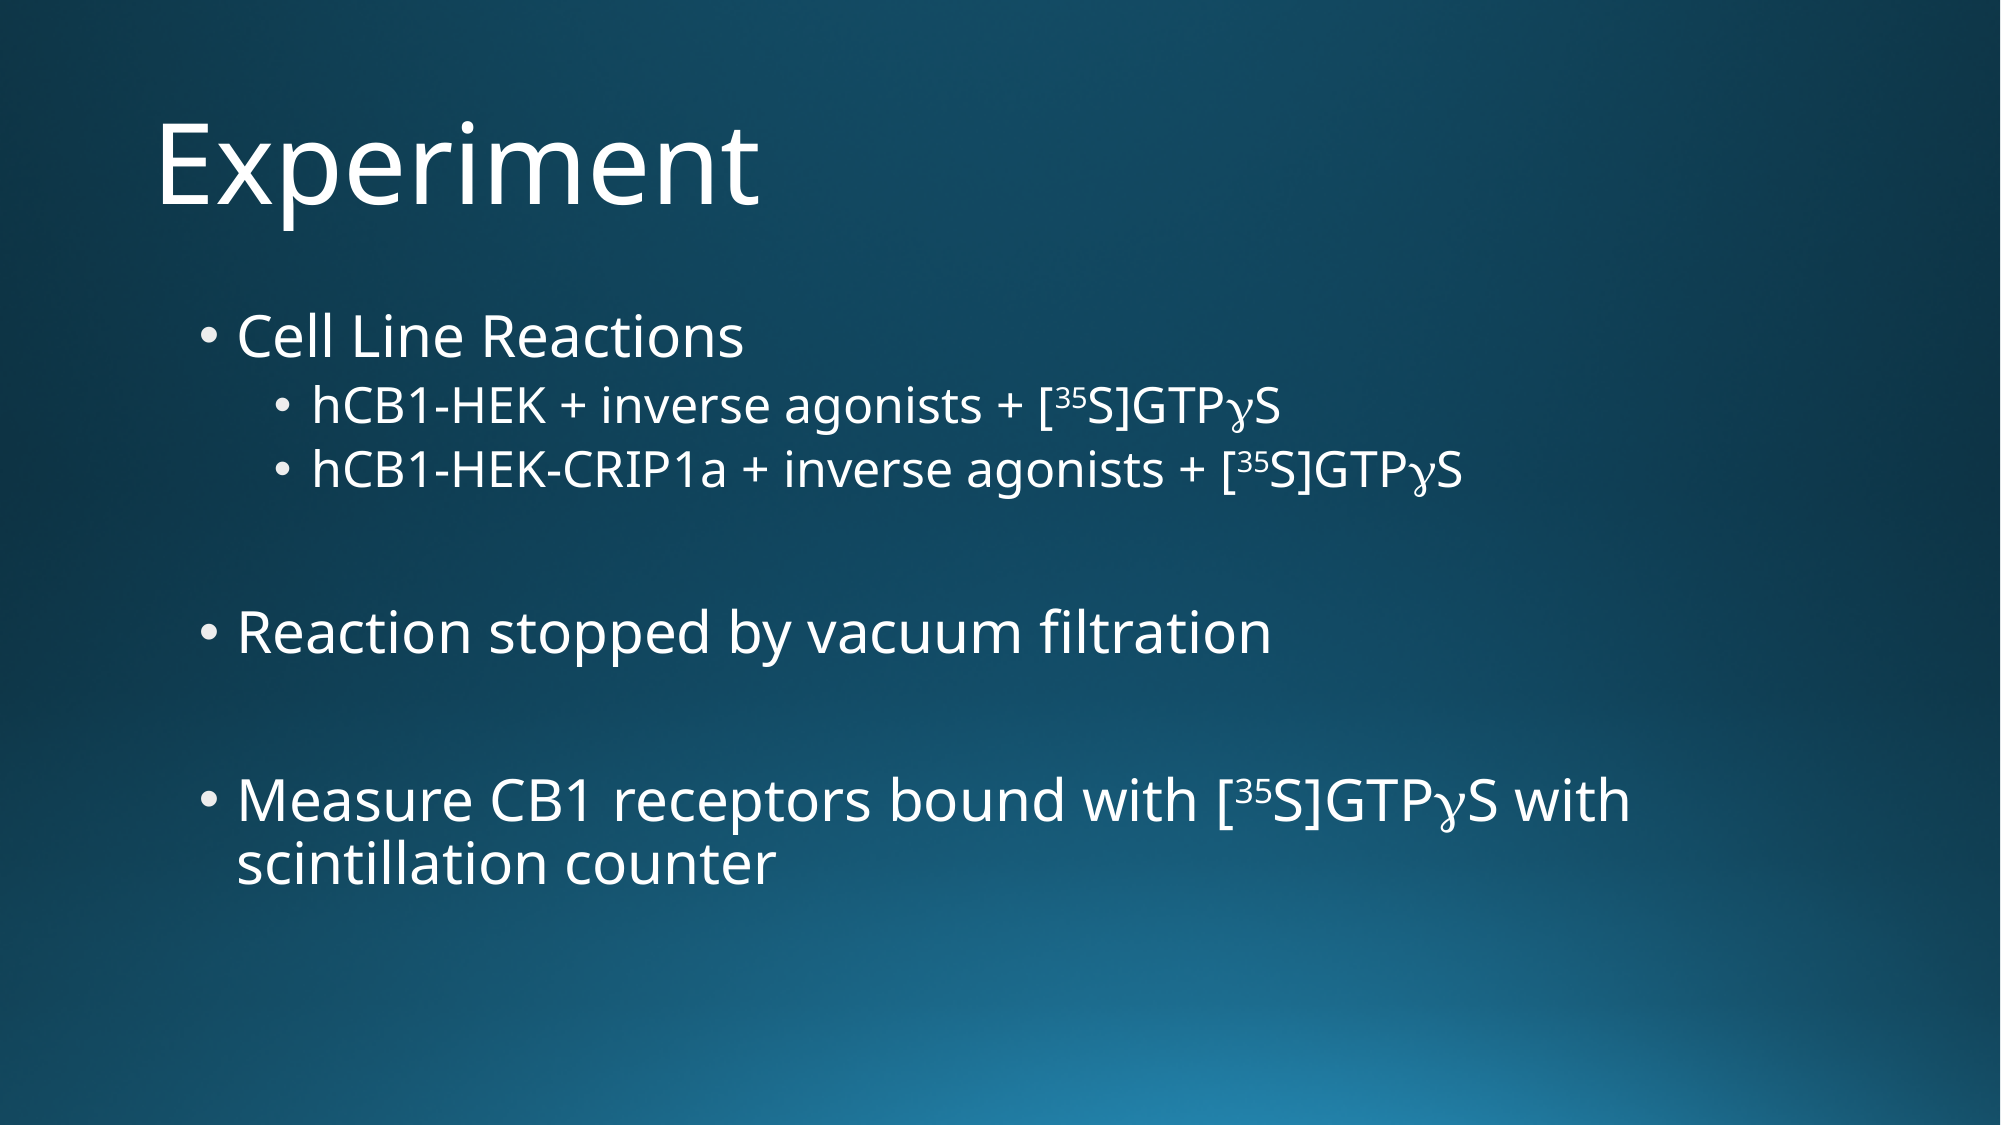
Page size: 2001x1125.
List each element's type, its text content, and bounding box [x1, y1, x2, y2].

picture [0, 0, 2001, 1125]
list Cell Line Reactions hCB1-HEK + inverse agonists + [35S]GTPgS hCB1-HEK-CRIP1a + inverse agonists + [35S]GTPgS Reaction stopped by vacuum filtration Measure CB1 receptors bound with [35S]GTPgS with scintillation counter [183, 299, 1863, 1014]
title Experiment [137, 59, 1863, 278]
